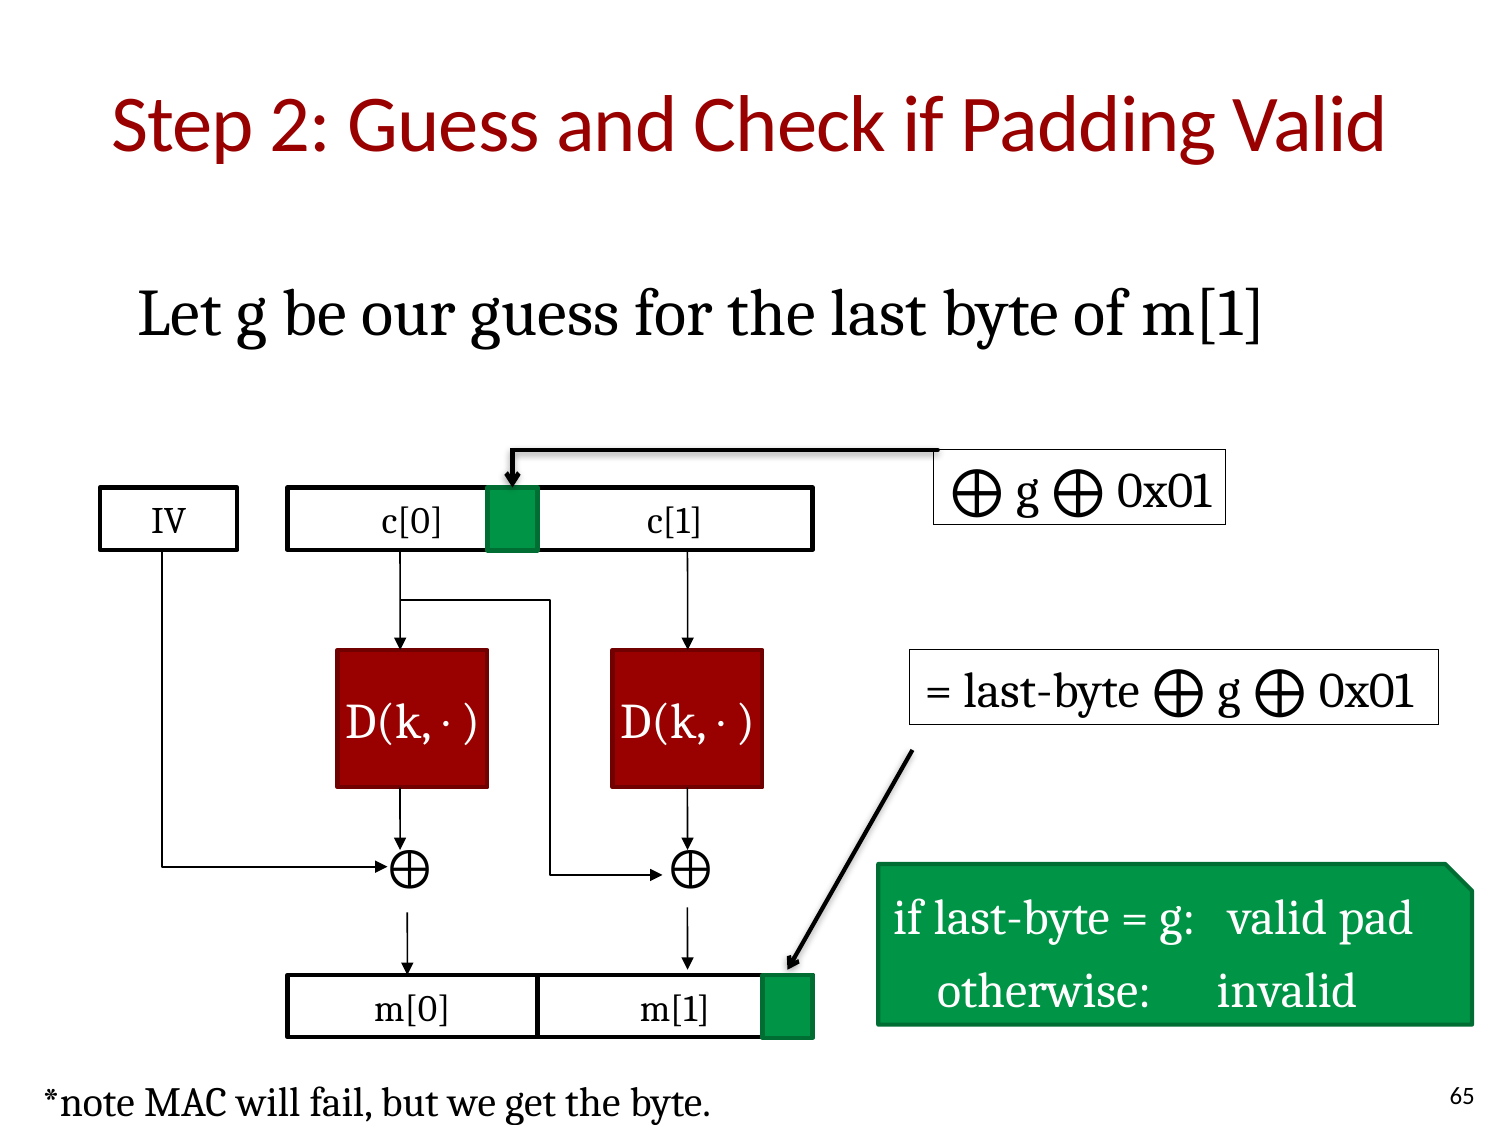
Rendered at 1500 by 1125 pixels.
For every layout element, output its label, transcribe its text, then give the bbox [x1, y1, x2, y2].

text_box IV [98, 485, 239, 552]
text_box [399, 599, 663, 882]
text_box [394, 602, 407, 650]
text_box m[1] [535, 973, 760, 1039]
text_box [681, 560, 694, 650]
text_box  [368, 830, 451, 925]
slide_number 65 [1125, 1065, 1475, 1125]
text_box [393, 787, 407, 850]
text_box [760, 973, 815, 1040]
text_box *note MAC will fail, but we get the byte. [42, 1074, 712, 1125]
text_box D(k,) [335, 648, 489, 789]
text_box [681, 787, 694, 850]
text_box m[0] [285, 973, 535, 1039]
text_box [162, 552, 388, 873]
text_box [787, 649, 1487, 1026]
text_box [401, 912, 414, 976]
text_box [487, 449, 1223, 551]
text_box [681, 907, 694, 970]
text_box  [649, 830, 733, 925]
text_box Let g be our guess for the last byte of m[1] [137, 269, 1363, 350]
title Step 2: Guess and Check if Padding Valid [75, 24, 1425, 213]
text_box D(k,) [610, 648, 764, 789]
text_box c[0] [285, 485, 482, 552]
